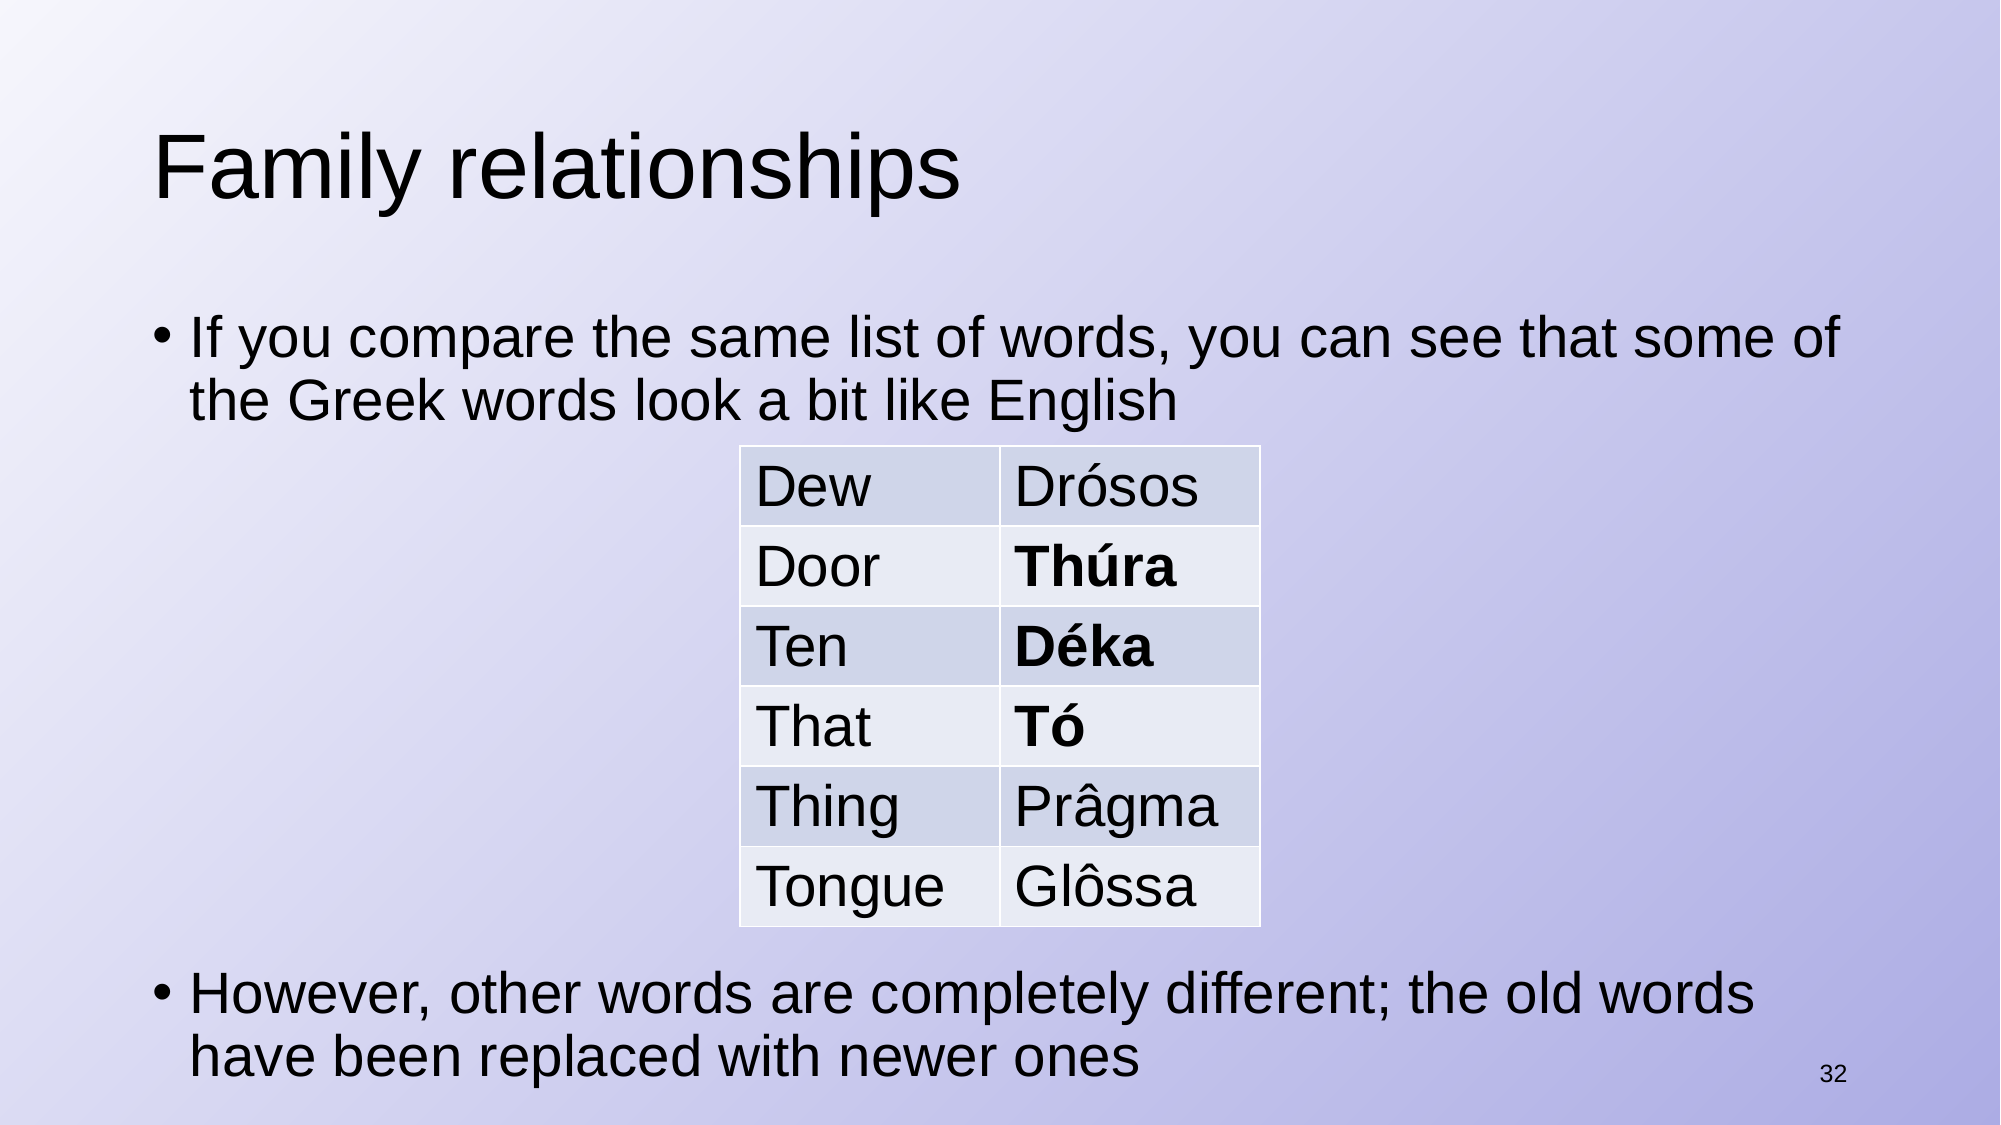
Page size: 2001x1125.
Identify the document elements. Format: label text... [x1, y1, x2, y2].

table_header Drósos [1001, 447, 1259, 525]
table_cell Glôssa [1001, 847, 1259, 926]
table_cell Tó [1001, 687, 1259, 765]
table_cell Thing [741, 767, 999, 846]
table_cell That [741, 687, 999, 765]
title Family relationships [137, 59, 1863, 278]
table_cell Thúra [1001, 527, 1259, 605]
table_cell Prâgma [1001, 767, 1259, 846]
table_cell Tongue [741, 847, 999, 926]
table_header Dew [741, 447, 999, 525]
table_cell Ten [741, 607, 999, 685]
table_cell Déka [1001, 607, 1259, 685]
list If you compare the same list of words, you can see that some of the Greek words look a bit like English However, other words are completely different; the old words have been replaced with newer ones [137, 299, 1863, 1103]
table_cell Door [741, 527, 999, 605]
slide_number 32 [1412, 1042, 1863, 1103]
